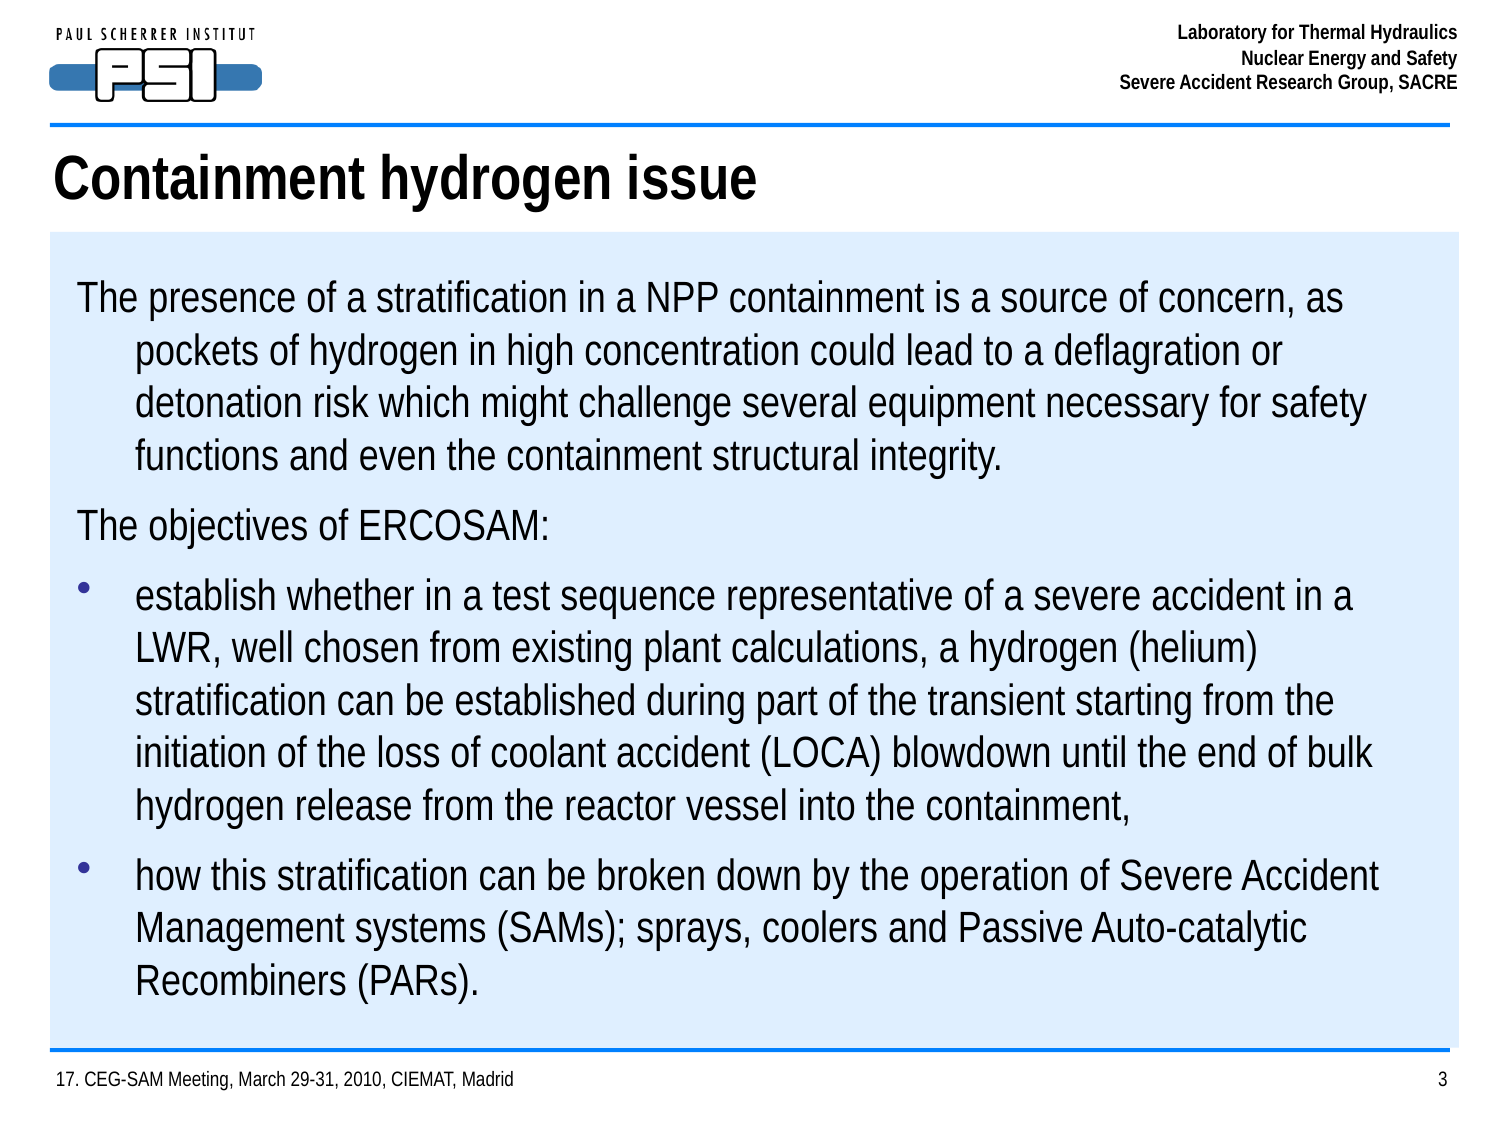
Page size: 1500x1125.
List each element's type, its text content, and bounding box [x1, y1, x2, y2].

picture [37, 12, 275, 113]
list The presence of a stratification in a NPP containment is a source of concern, as pockets of hydrogen in high concentration could lead to a deflagration or detonation risk which might challenge several equipment necessary for safety functions and even the containment structural integrity. The objectives of ERCOSAM: establish whether in a test sequence representative of a severe accident in a LWR, well chosen from existing plant calculations, a hydrogen (helium) stratification can be established during part of the transient starting from the initiation of the loss of coolant accident (LOCA) blowdown until the end of bulk hydrogen release from the reactor vessel into the containment, how this stratification can be broken down by the operation of Severe Accident Management systems (SAMs); sprays, coolers and Passive Auto-catalytic Recombiners (PARs). [50, 231, 1459, 1048]
title Containment hydrogen issue [53, 137, 1332, 225]
